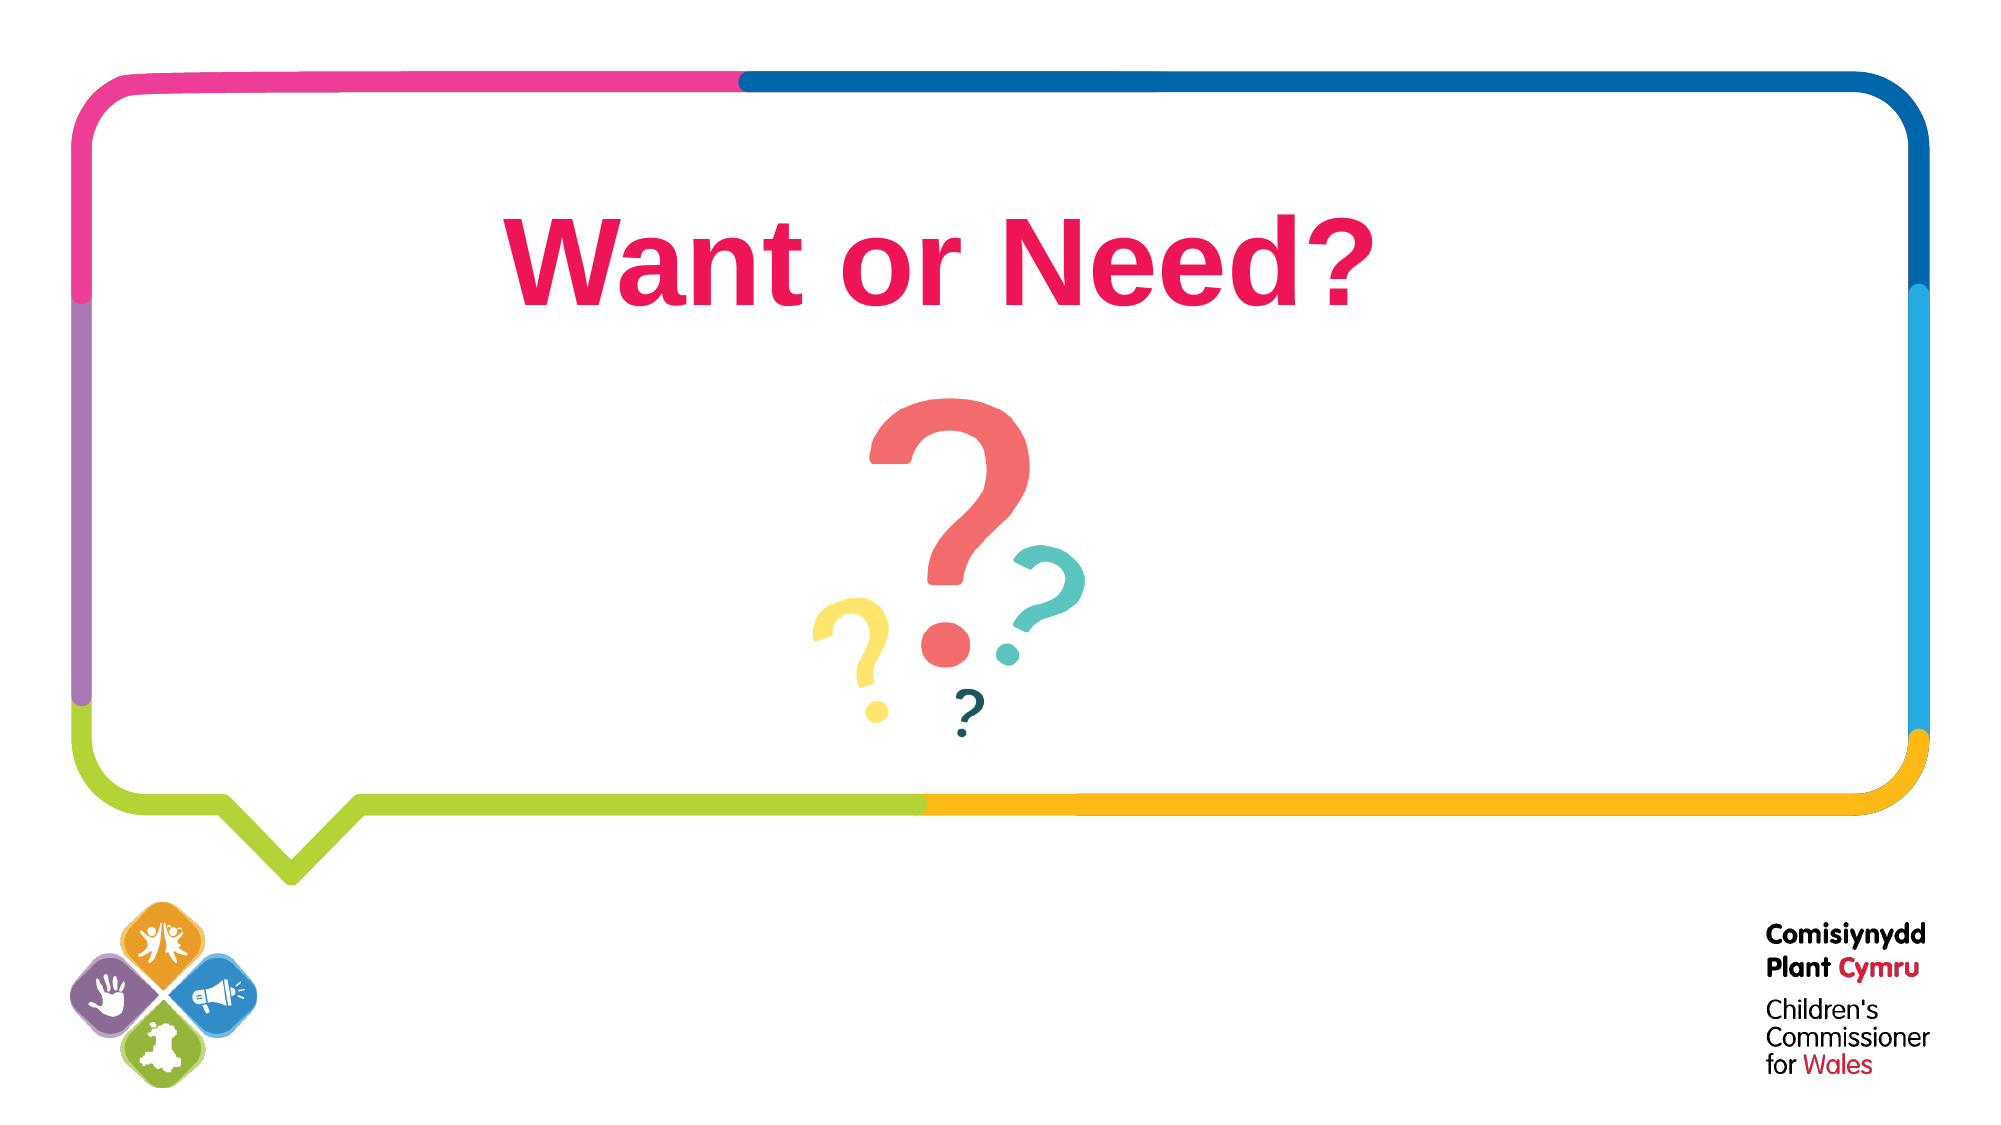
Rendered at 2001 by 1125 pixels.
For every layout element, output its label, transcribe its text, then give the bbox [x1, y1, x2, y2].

picture [1766, 922, 1930, 1074]
picture [787, 380, 1097, 745]
text_box Want or Need? [213, 97, 1671, 338]
picture [70, 902, 257, 1088]
